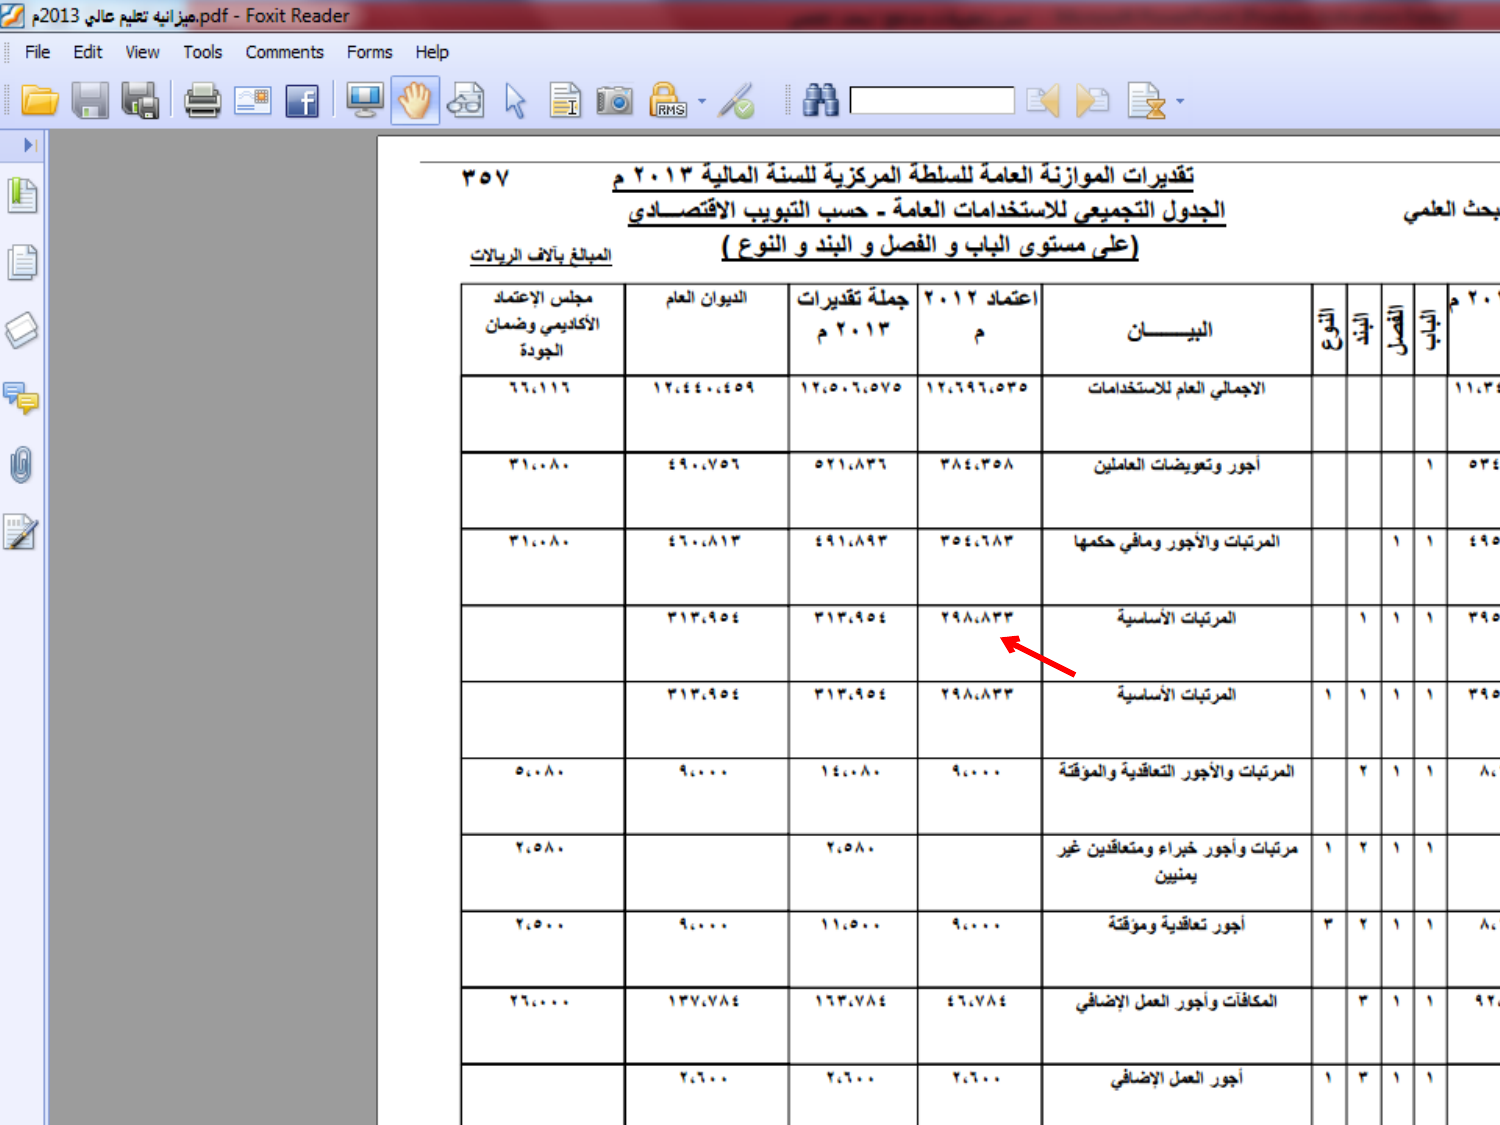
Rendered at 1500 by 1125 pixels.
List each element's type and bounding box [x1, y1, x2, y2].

picture [0, 0, 1500, 1125]
text_box [999, 637, 1076, 676]
